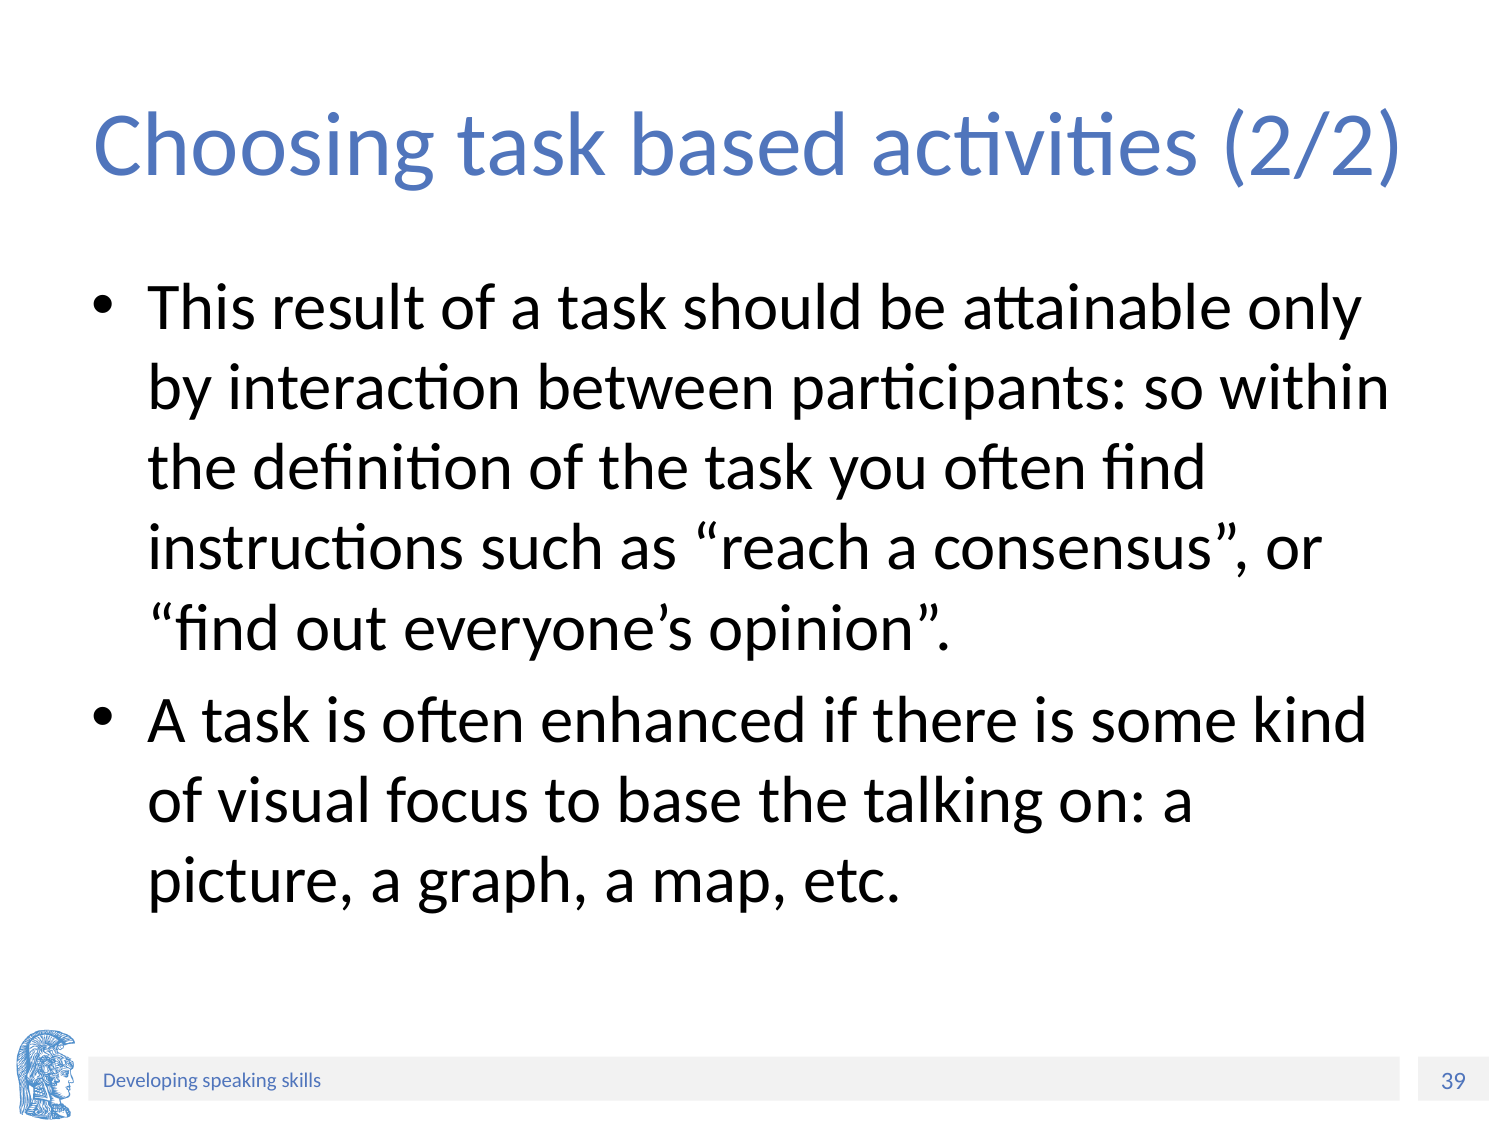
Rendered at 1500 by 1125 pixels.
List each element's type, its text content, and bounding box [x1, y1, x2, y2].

picture [9, 1026, 81, 1120]
title Choosing task based activities (2/2) [75, 45, 1425, 233]
list This result of a task should be attainable only by interaction between participants: so within the definition of the task you often find instructions such as “reach a consensus”, or “find out everyone’s opinion”. A task is often enhanced if there is some kind of visual focus to base the talking on: a picture, a graph, a map, etc. [76, 255, 1427, 998]
